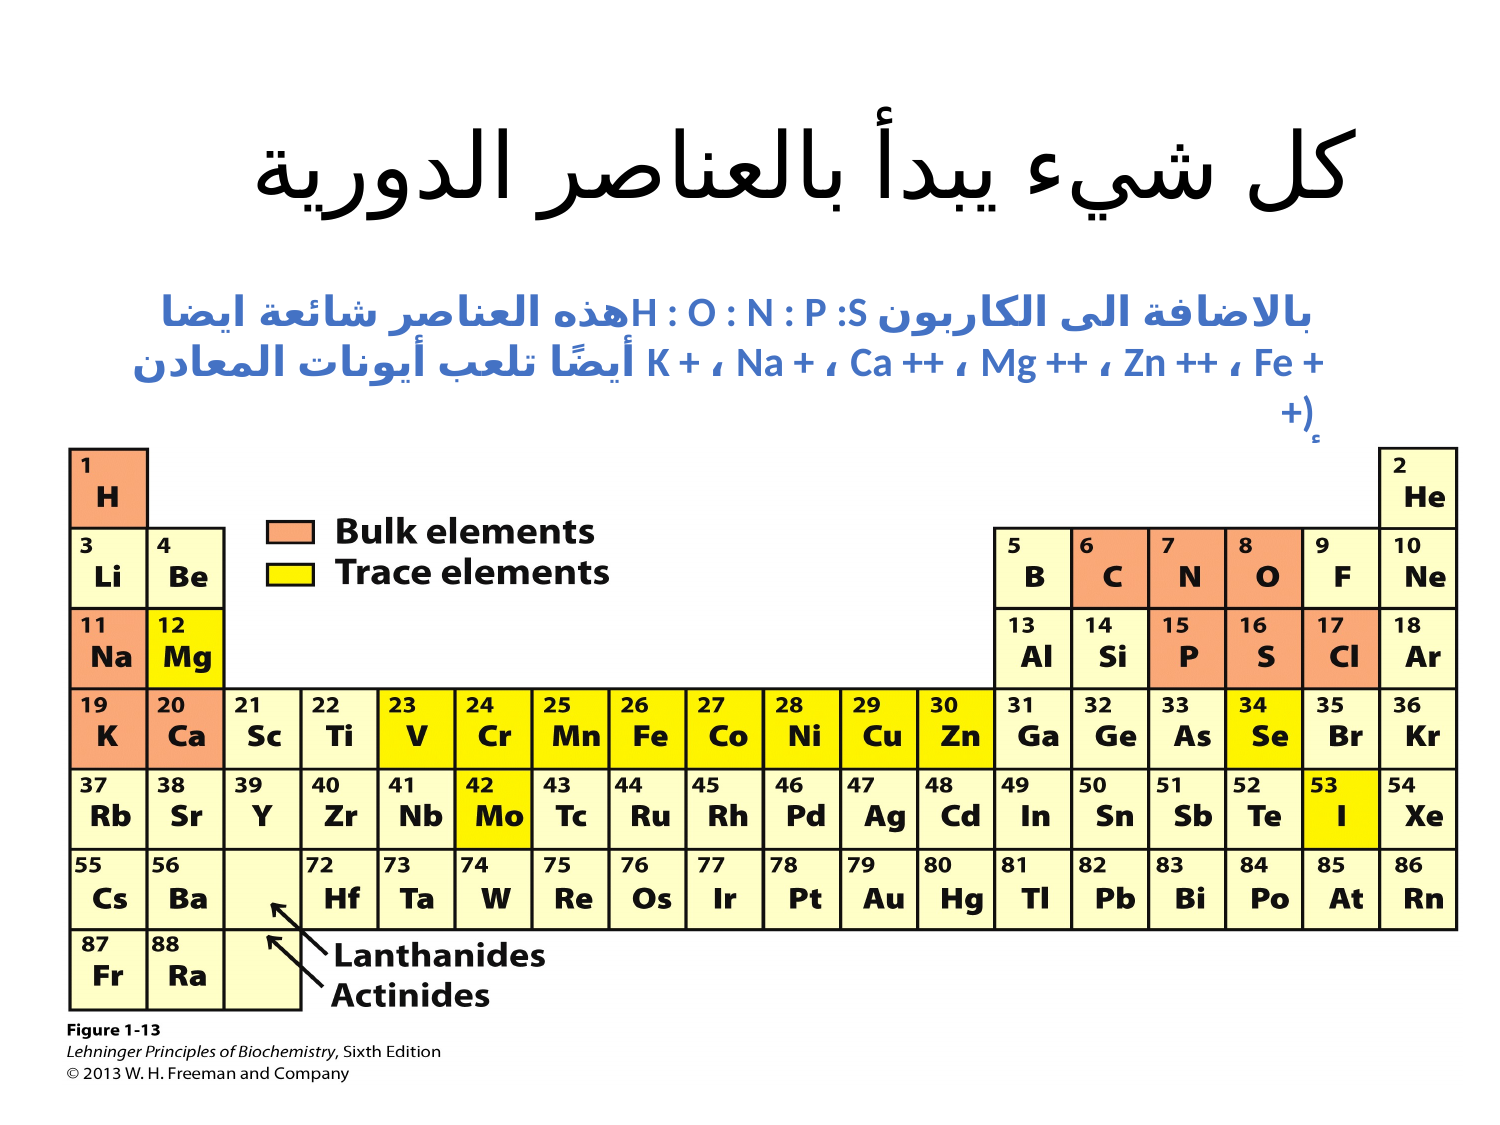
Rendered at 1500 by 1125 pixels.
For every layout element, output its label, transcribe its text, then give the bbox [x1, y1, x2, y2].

picture [62, 443, 1463, 1085]
text_box هذه العناصر شائعة ايضاH : O : N : P :S بالاضافة الى الكاربون أيضًا تلعب أيونات المعادن K + ، Na + ، Ca ++ ، Mg ++ ، Zn ++ ، Fe ++) أدوارًا مهمة في عملية التمثيل الغذائي [78, 277, 1340, 443]
title كل شيء يبدأ بالعناصر الدورية [103, 59, 1397, 278]
